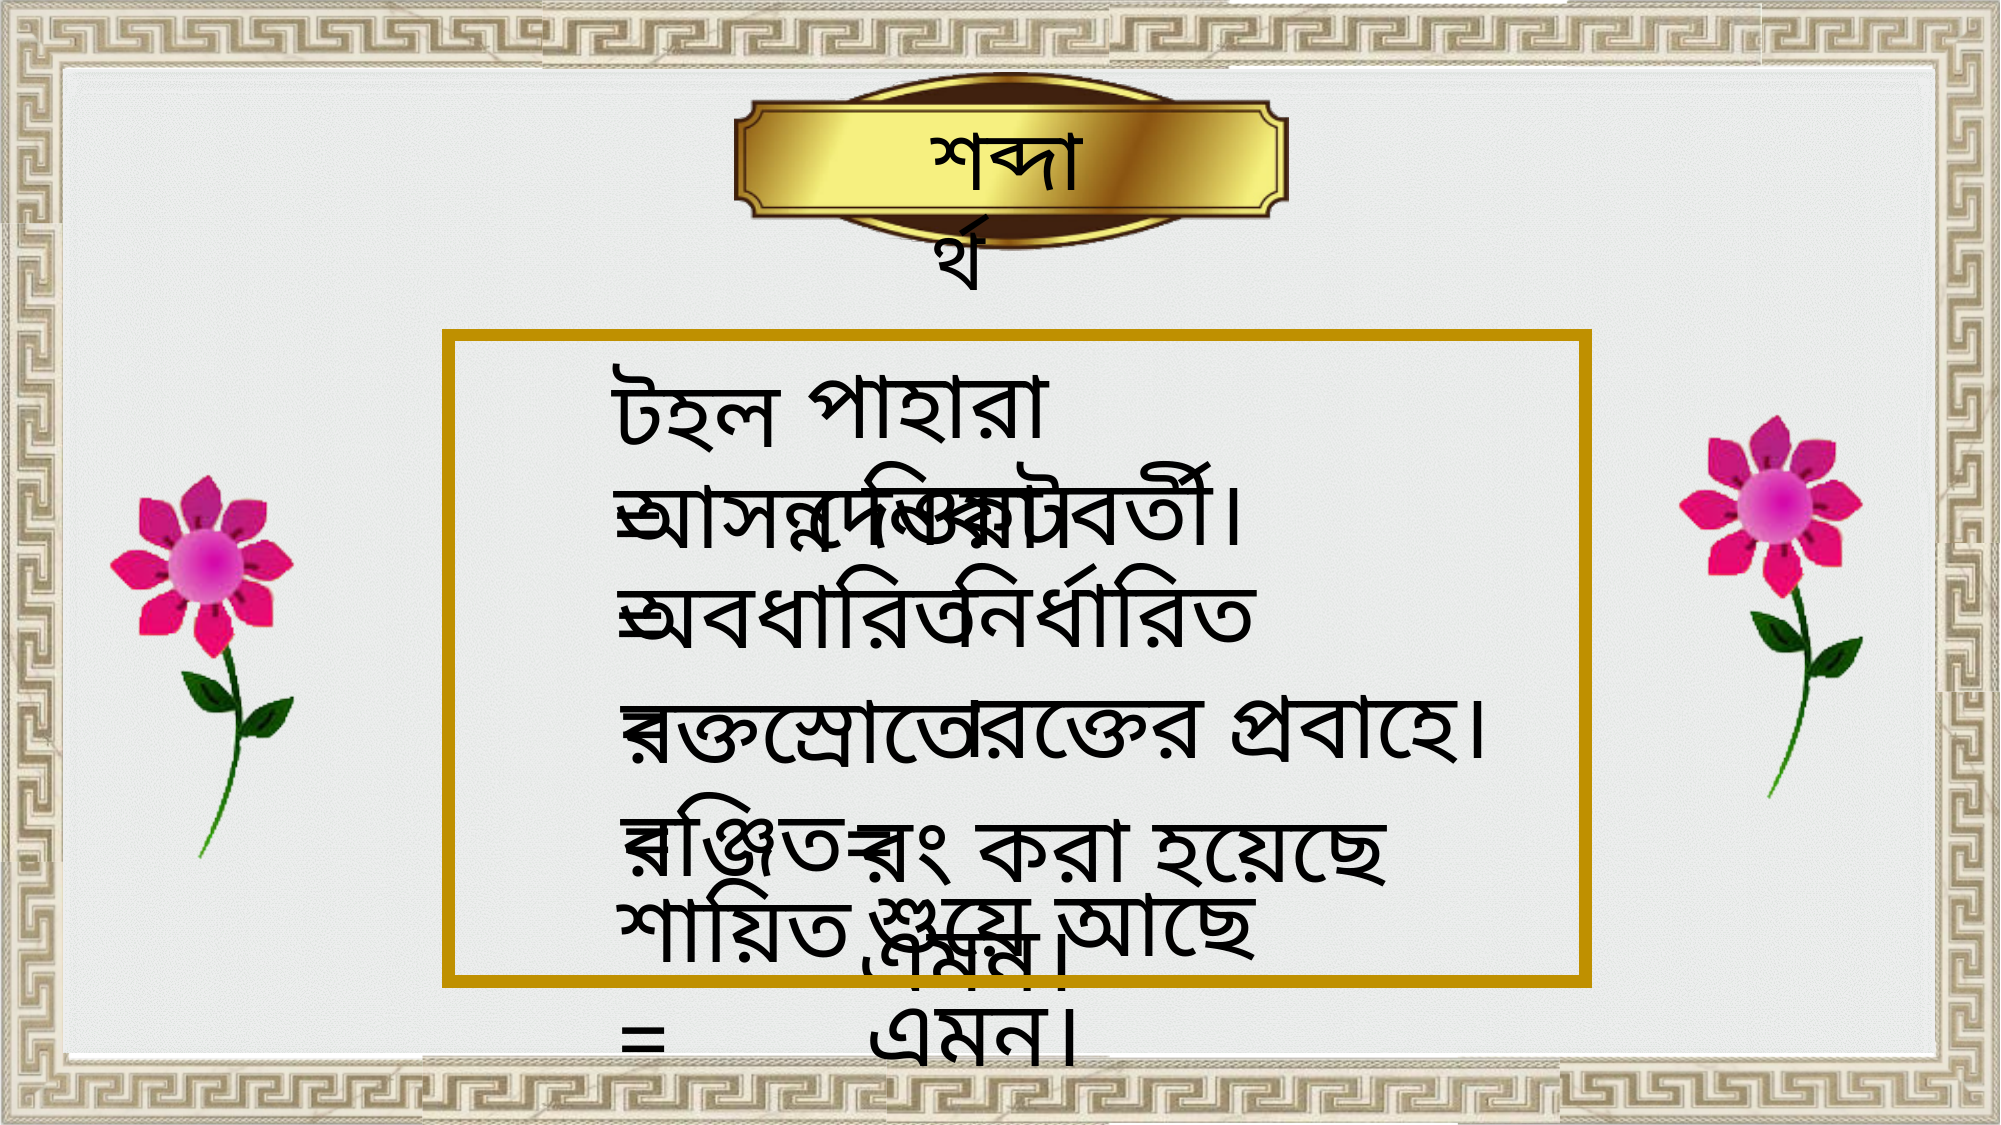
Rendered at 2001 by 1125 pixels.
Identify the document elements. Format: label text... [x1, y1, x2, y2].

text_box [734, 72, 1289, 251]
picture [0, 0, 2000, 1125]
text_box শুয়ে আছে এমন। [851, 1053, 1418, 1057]
